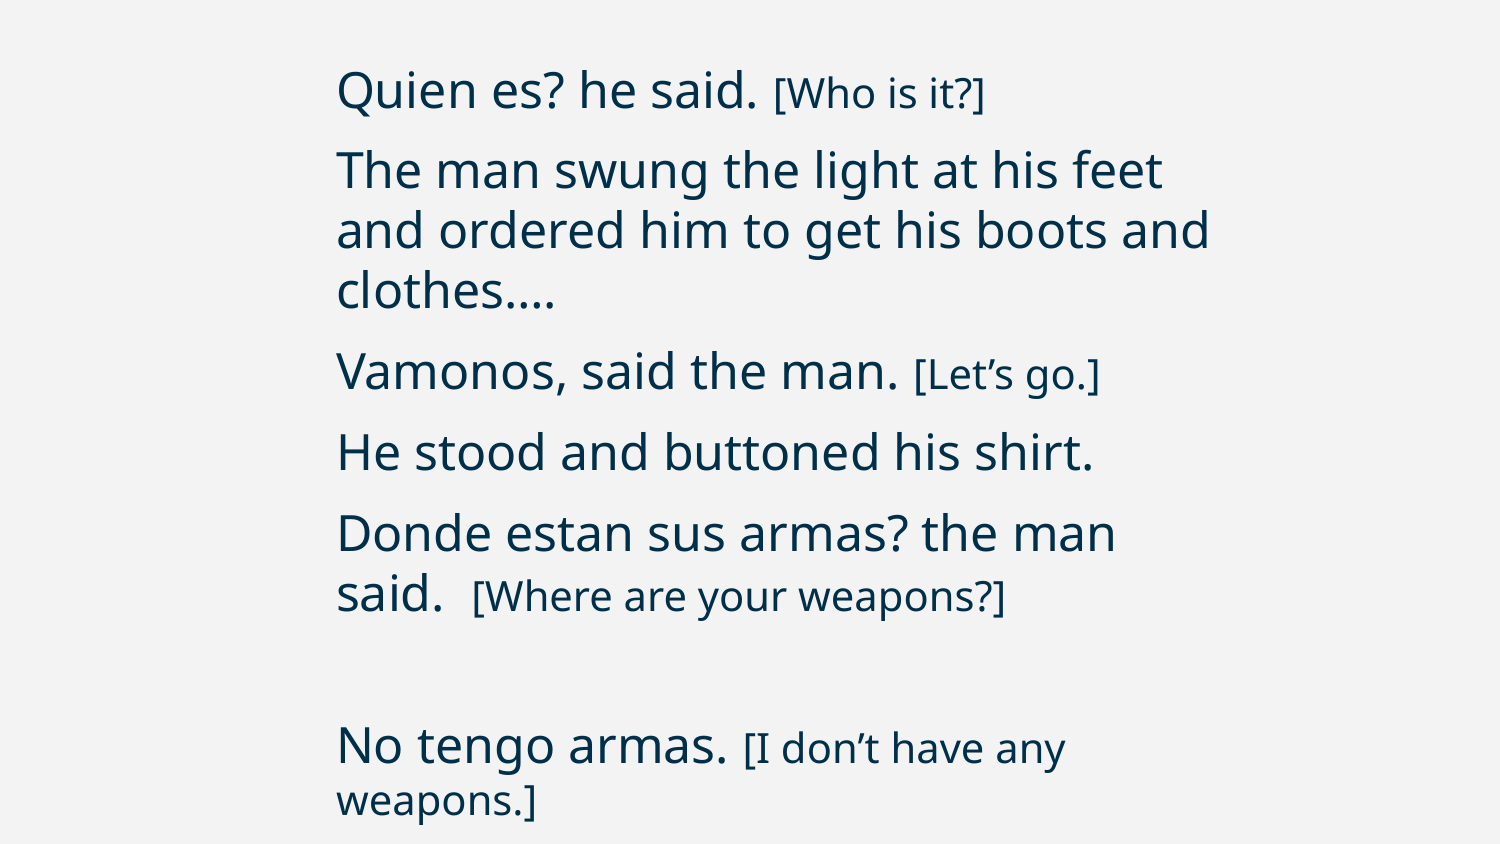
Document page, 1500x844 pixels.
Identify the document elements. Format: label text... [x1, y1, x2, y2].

title Quien es? he said. [Who is it?] The man swung the light at his feet and ordered him to get his boots and clothes…. Vamonos, said the man. [Let’s go.] He stood and buttoned his shirt. Donde estan sus armas? the man said. [Where are your weapons?] No tengo armas. [I don’t have any weapons.] [321, 25, 1246, 844]
